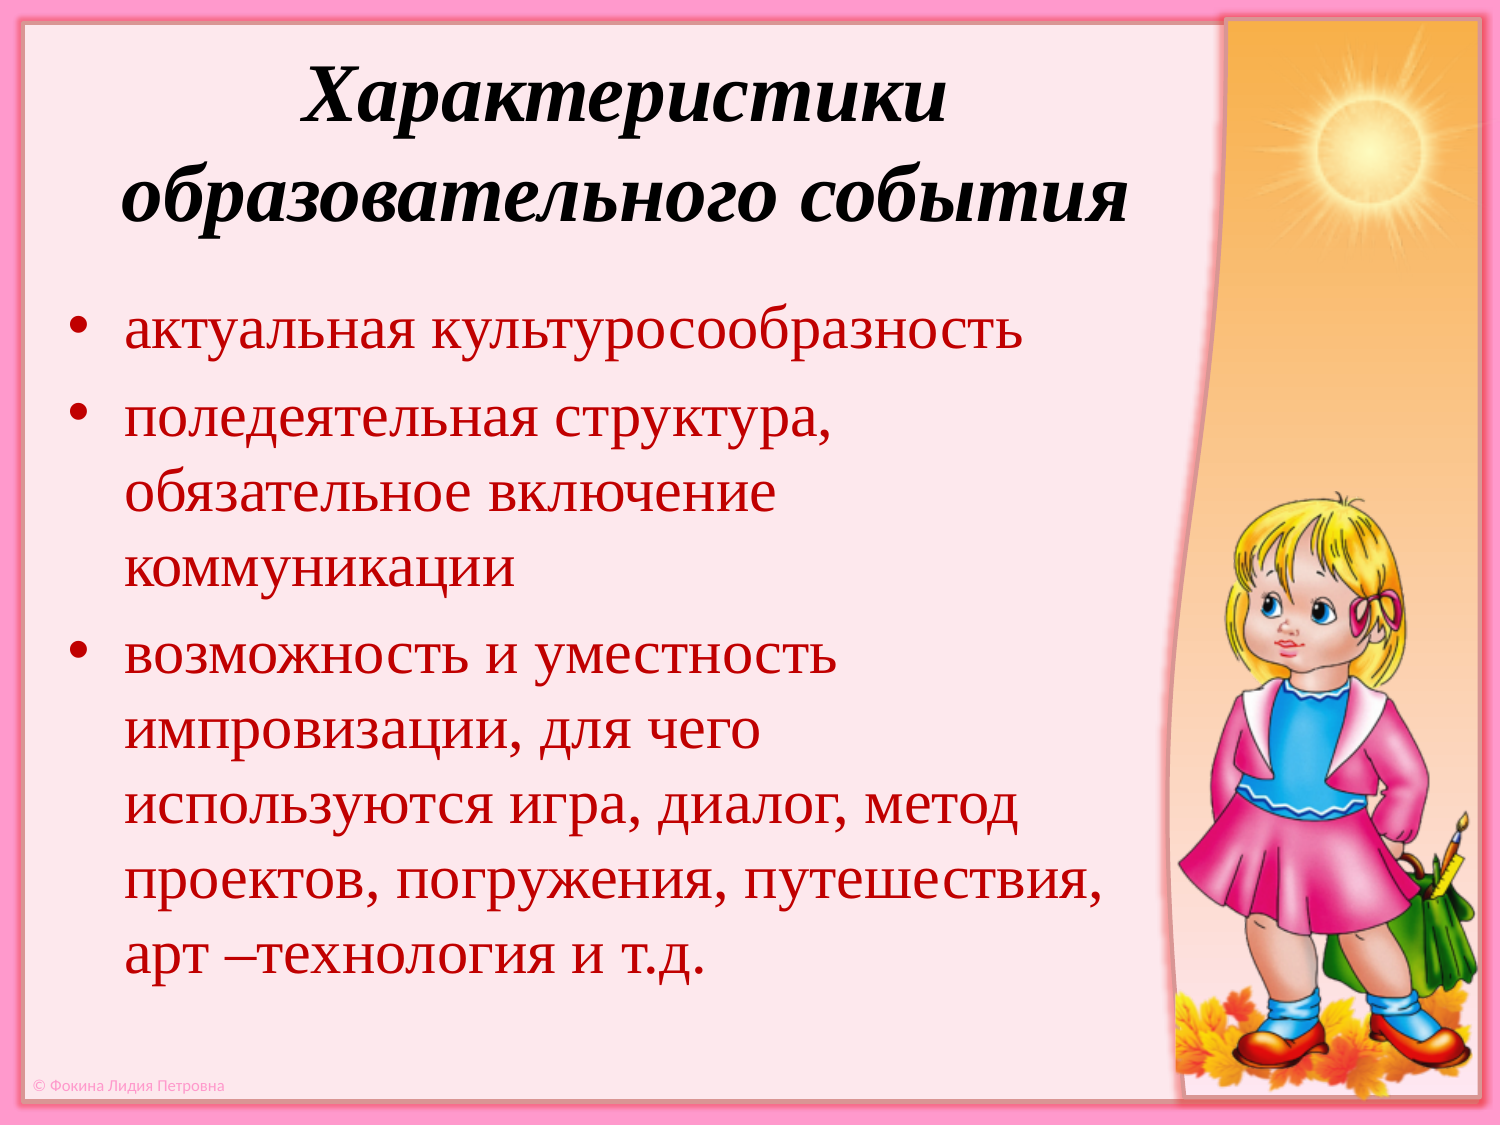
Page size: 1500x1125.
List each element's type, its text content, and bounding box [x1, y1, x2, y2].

picture [1165, 491, 1500, 1101]
text_box актуальная культуросообразность поледеятельная структура, обязательное включение коммуникации возможность и уместность импровизации, для чего используются игра, диалог, метод проектов, погружения, путешествия, арт –технология и т.д. [53, 278, 1152, 1071]
text_box Характеристики образовательного события [29, 30, 1223, 230]
